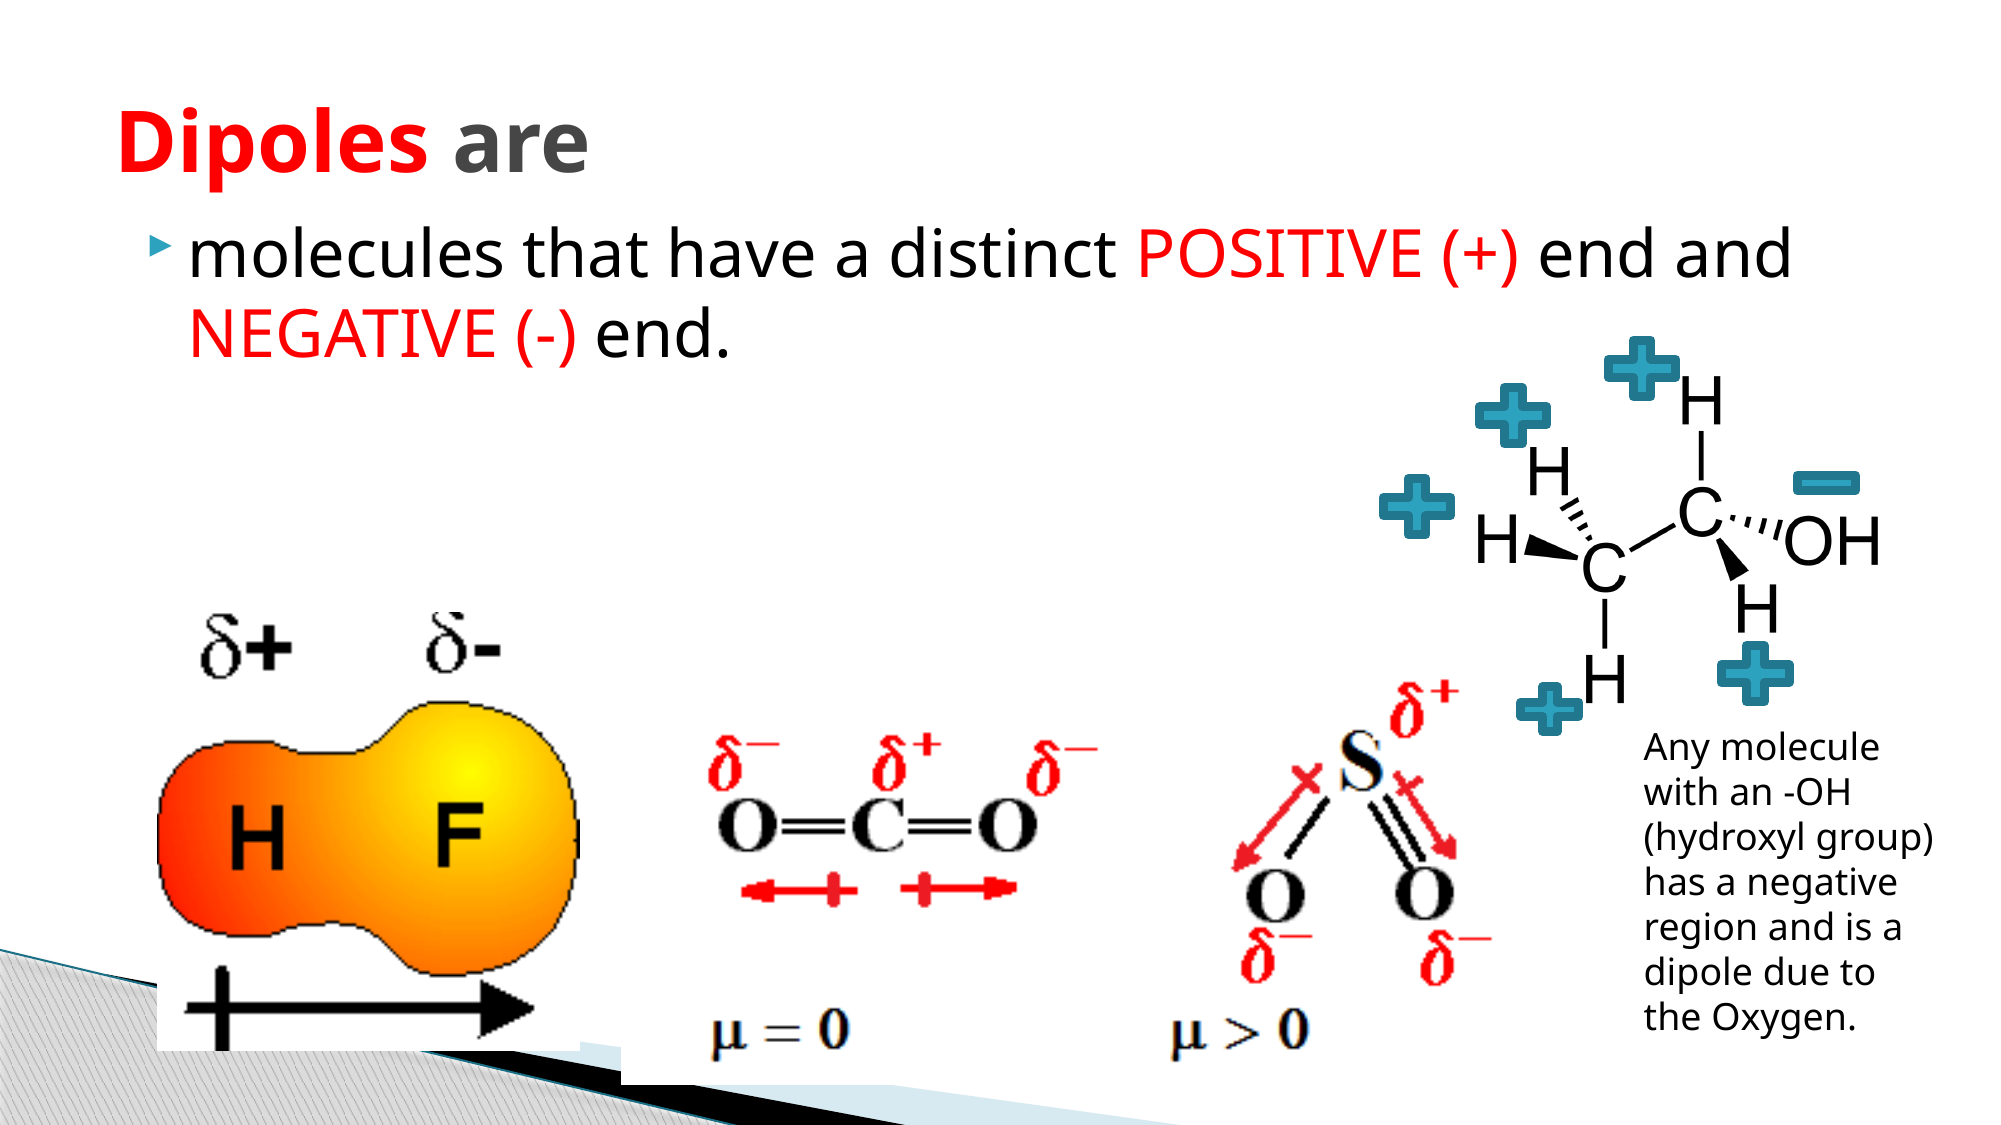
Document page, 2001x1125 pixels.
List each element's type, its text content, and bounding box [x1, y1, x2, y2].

text_box Any molecule with an -OH (hydroxyl group) has a negative region and is a dipole due to the Oxygen. [1628, 715, 1950, 1046]
list molecules that have a distinct POSITIVE (+) end and NEGATIVE (-) end. [113, 203, 1914, 946]
text_box [1604, 336, 1680, 362]
picture [157, 612, 580, 1052]
title Dipoles are [99, 45, 1900, 233]
picture [621, 362, 1892, 1085]
text_box [1379, 474, 1455, 539]
